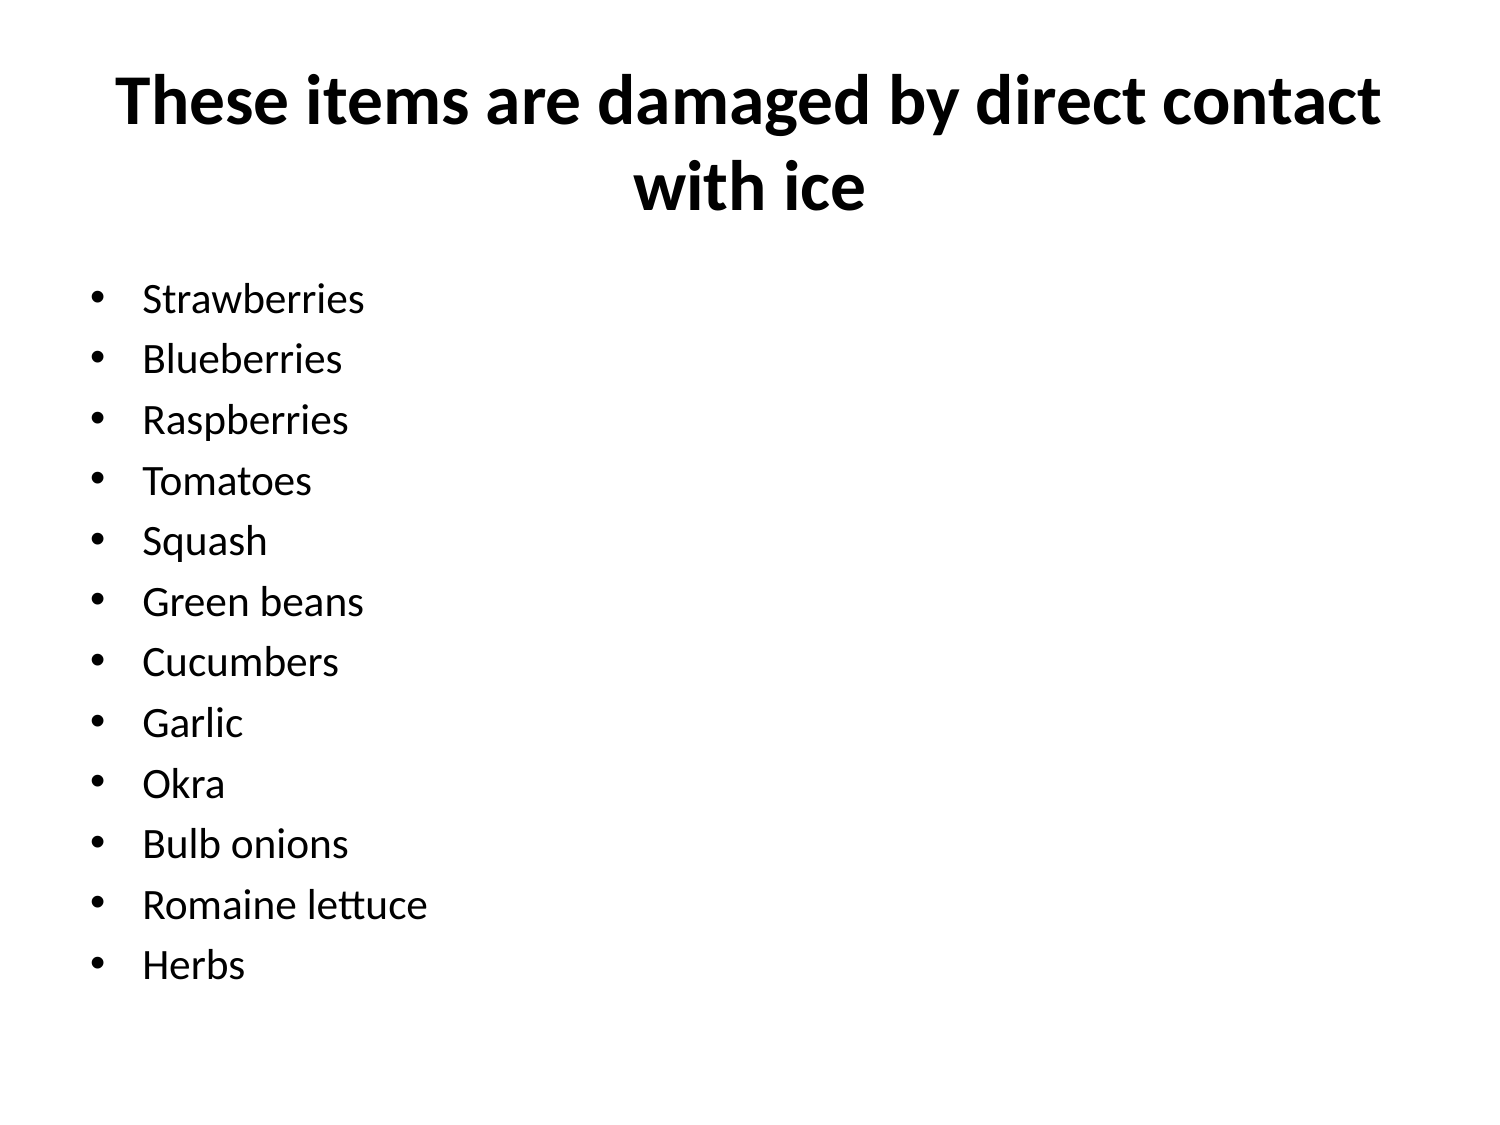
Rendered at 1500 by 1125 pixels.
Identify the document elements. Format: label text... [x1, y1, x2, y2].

title These items are damaged by direct contact with ice [75, 45, 1425, 233]
list Strawberries Blueberries Raspberries Tomatoes Squash Green beans Cucumbers Garlic Okra Bulb onions Romaine lettuce Herbs [75, 262, 1425, 1005]
